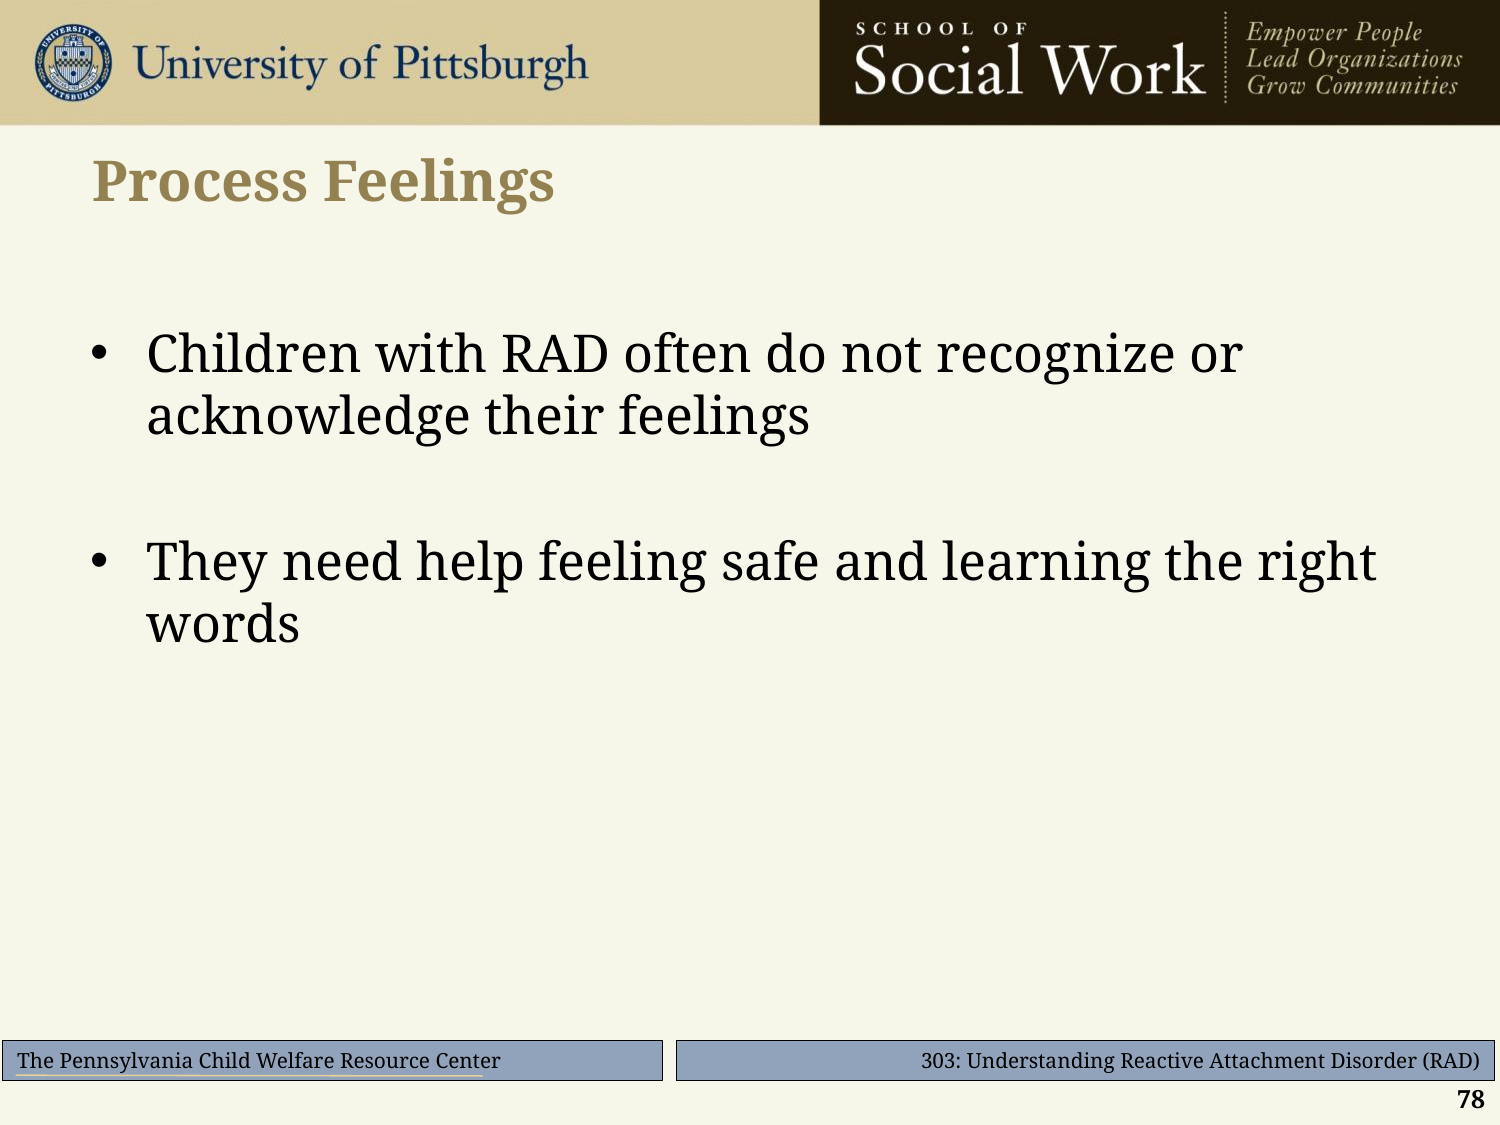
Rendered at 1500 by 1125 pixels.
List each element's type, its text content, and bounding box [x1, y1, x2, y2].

list Children with RAD often do not recognize or acknowledge their feelings They need help feeling safe and learning the right words [74, 312, 1426, 1006]
slide_number 78 [1332, 1085, 1500, 1117]
title Process Feelings [76, 129, 1428, 228]
picture [0, 0, 1500, 1125]
